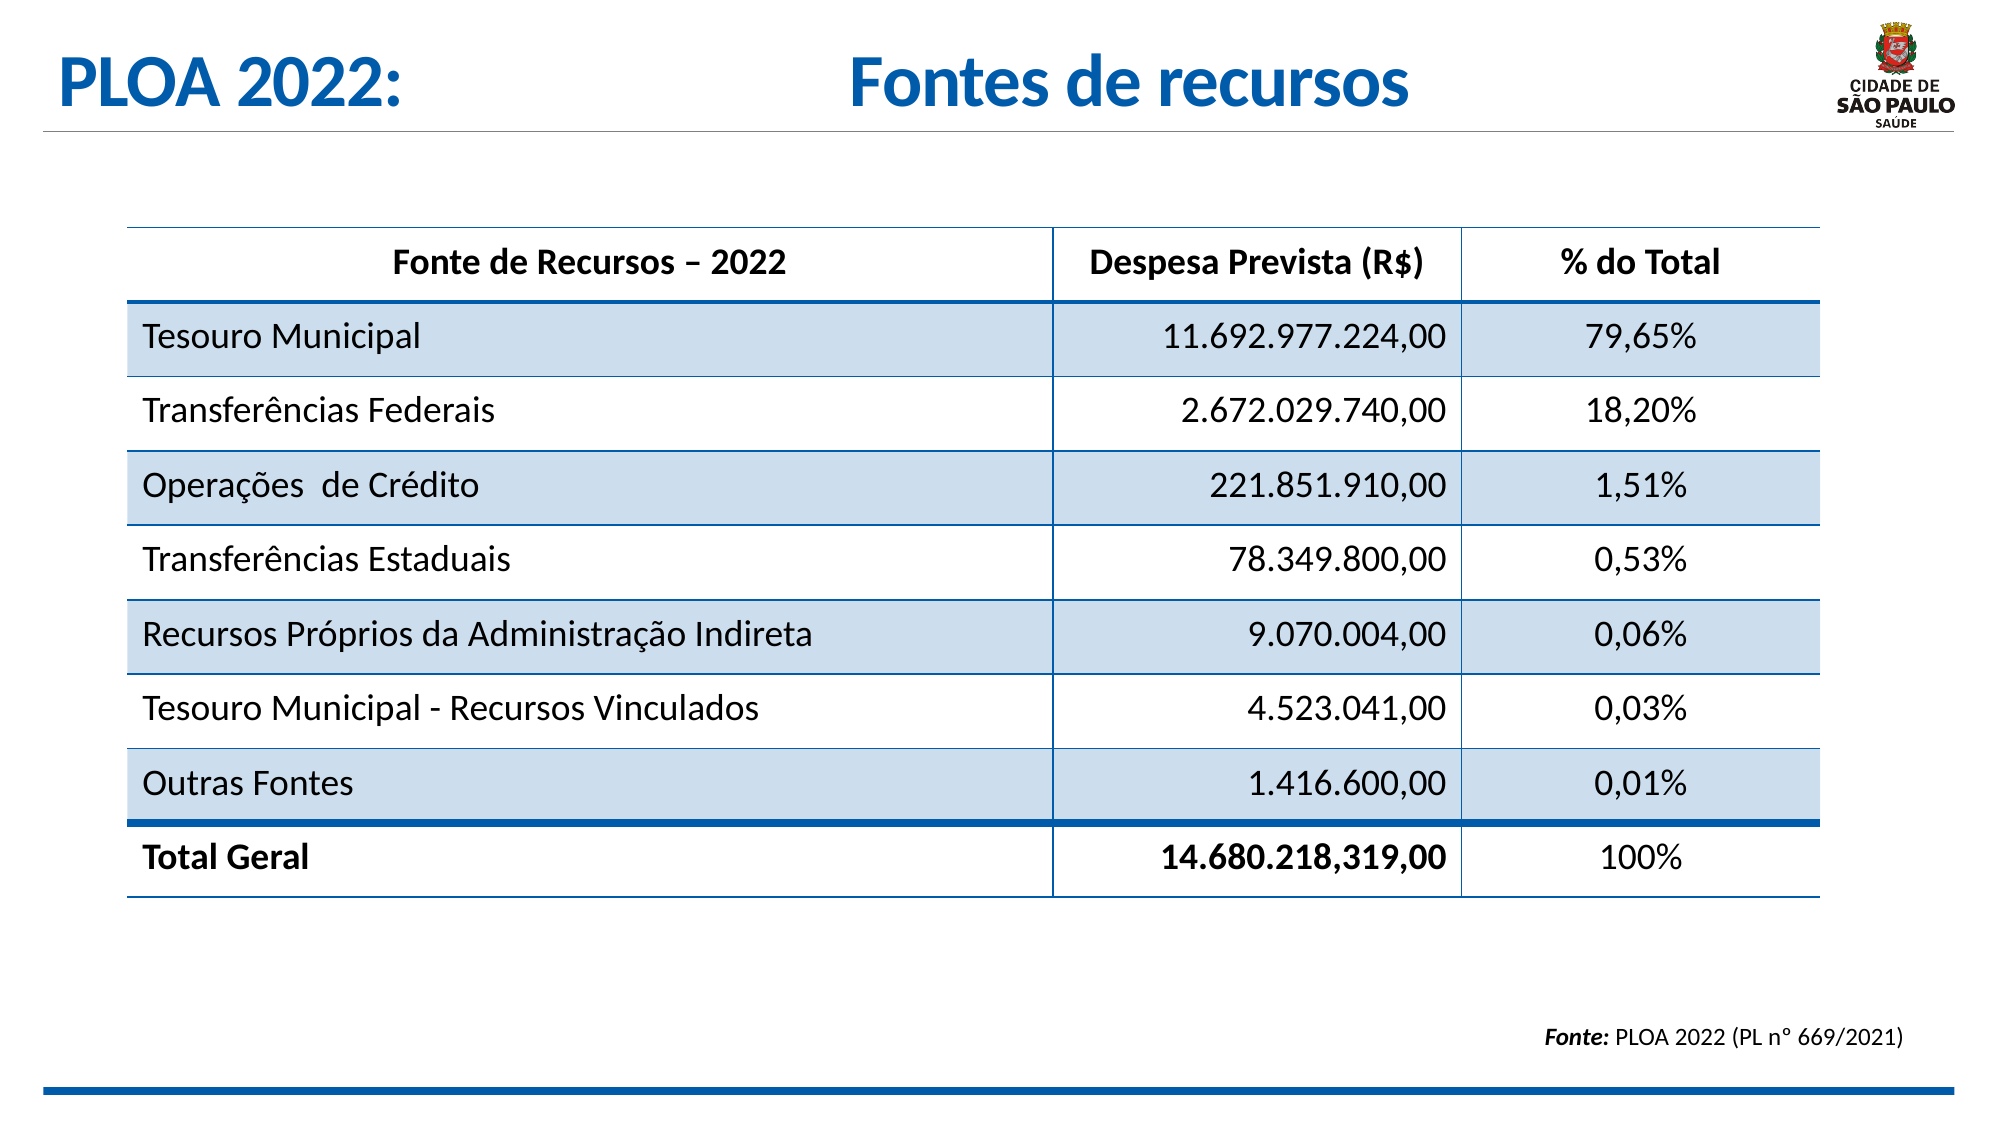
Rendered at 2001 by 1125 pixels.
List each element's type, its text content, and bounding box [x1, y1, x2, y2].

table_cell 11.692.977.224,00 [1054, 304, 1461, 376]
table_cell 18,20% [1462, 377, 1820, 450]
table_cell Tesouro Municipal [127, 304, 1052, 376]
table_cell 4.523.041,00 [1054, 675, 1461, 748]
table_cell 9.070.004,00 [1054, 601, 1461, 673]
table_cell 2.672.029.740,00 [1054, 377, 1461, 450]
table_cell 14.680.218,319,00 [1054, 827, 1461, 896]
table_cell 0,53% [1462, 526, 1820, 599]
title PLOA 2022: Fontes de recursos [43, 22, 1955, 130]
table_header Despesa Prevista (R$) [1054, 228, 1461, 300]
table_header % do Total [1462, 228, 1820, 300]
table_cell Tesouro Municipal - Recursos Vinculados [127, 675, 1052, 748]
table_header Fonte de Recursos – 2022 [127, 228, 1052, 300]
table_cell 1.416.600,00 [1054, 749, 1461, 819]
table_cell Recursos Próprios da Administração Indireta [127, 601, 1052, 673]
text_box Fonte: PLOA 2022 (PL nº 669/2021) [1530, 1013, 1937, 1058]
table_cell Outras Fontes [127, 749, 1052, 819]
table_cell 78.349.800,00 [1054, 526, 1461, 599]
table_cell Operações de Crédito [127, 452, 1052, 524]
table_cell 79,65% [1462, 304, 1820, 376]
table_cell Transferências Federais [127, 377, 1052, 450]
table_cell Transferências Estaduais [127, 526, 1052, 599]
table_cell Total Geral [127, 827, 1052, 896]
table_cell 0,01% [1462, 749, 1820, 819]
table_cell 1,51% [1462, 452, 1820, 524]
table_cell 0,03% [1462, 675, 1820, 748]
table_cell 100% [1462, 827, 1820, 896]
table_cell 0,06% [1462, 601, 1820, 673]
table_cell 221.851.910,00 [1054, 452, 1461, 524]
